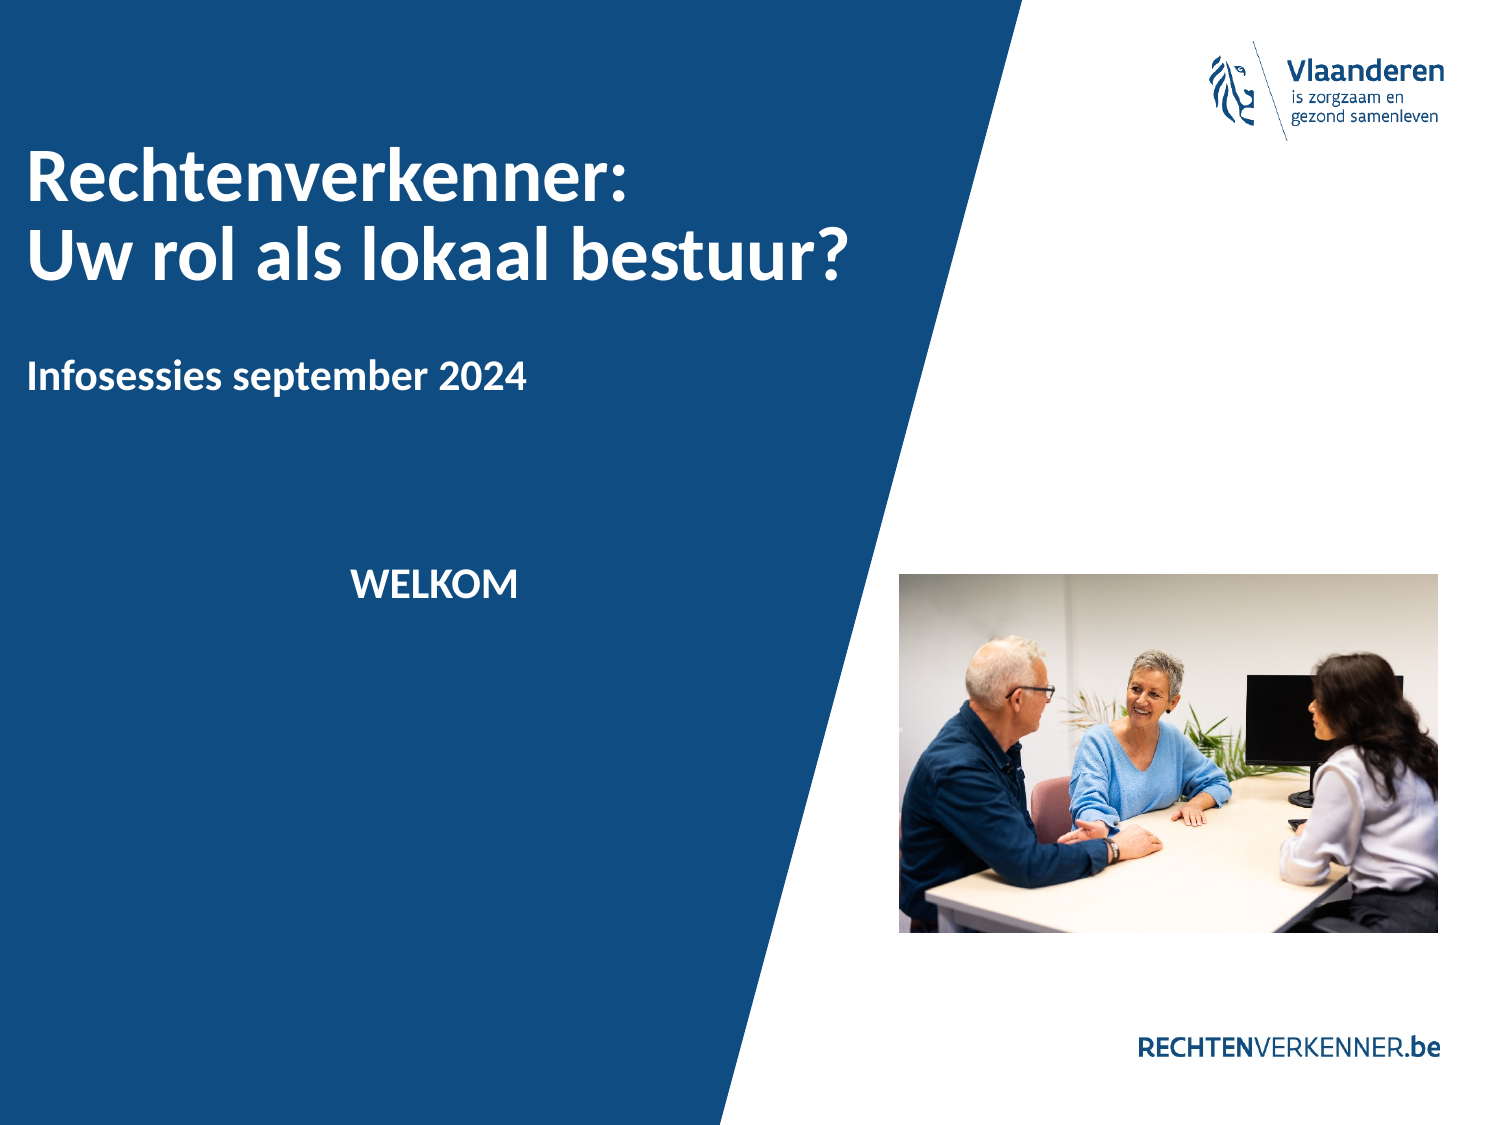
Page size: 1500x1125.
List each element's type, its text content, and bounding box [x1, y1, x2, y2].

list Infosessies september 2024 WELKOM [26, 347, 844, 802]
title Rechtenverkenner: Uw rol als lokaal bestuur? [26, 124, 979, 296]
picture [899, 574, 1438, 933]
picture [1139, 1035, 1440, 1057]
picture [1209, 41, 1444, 141]
